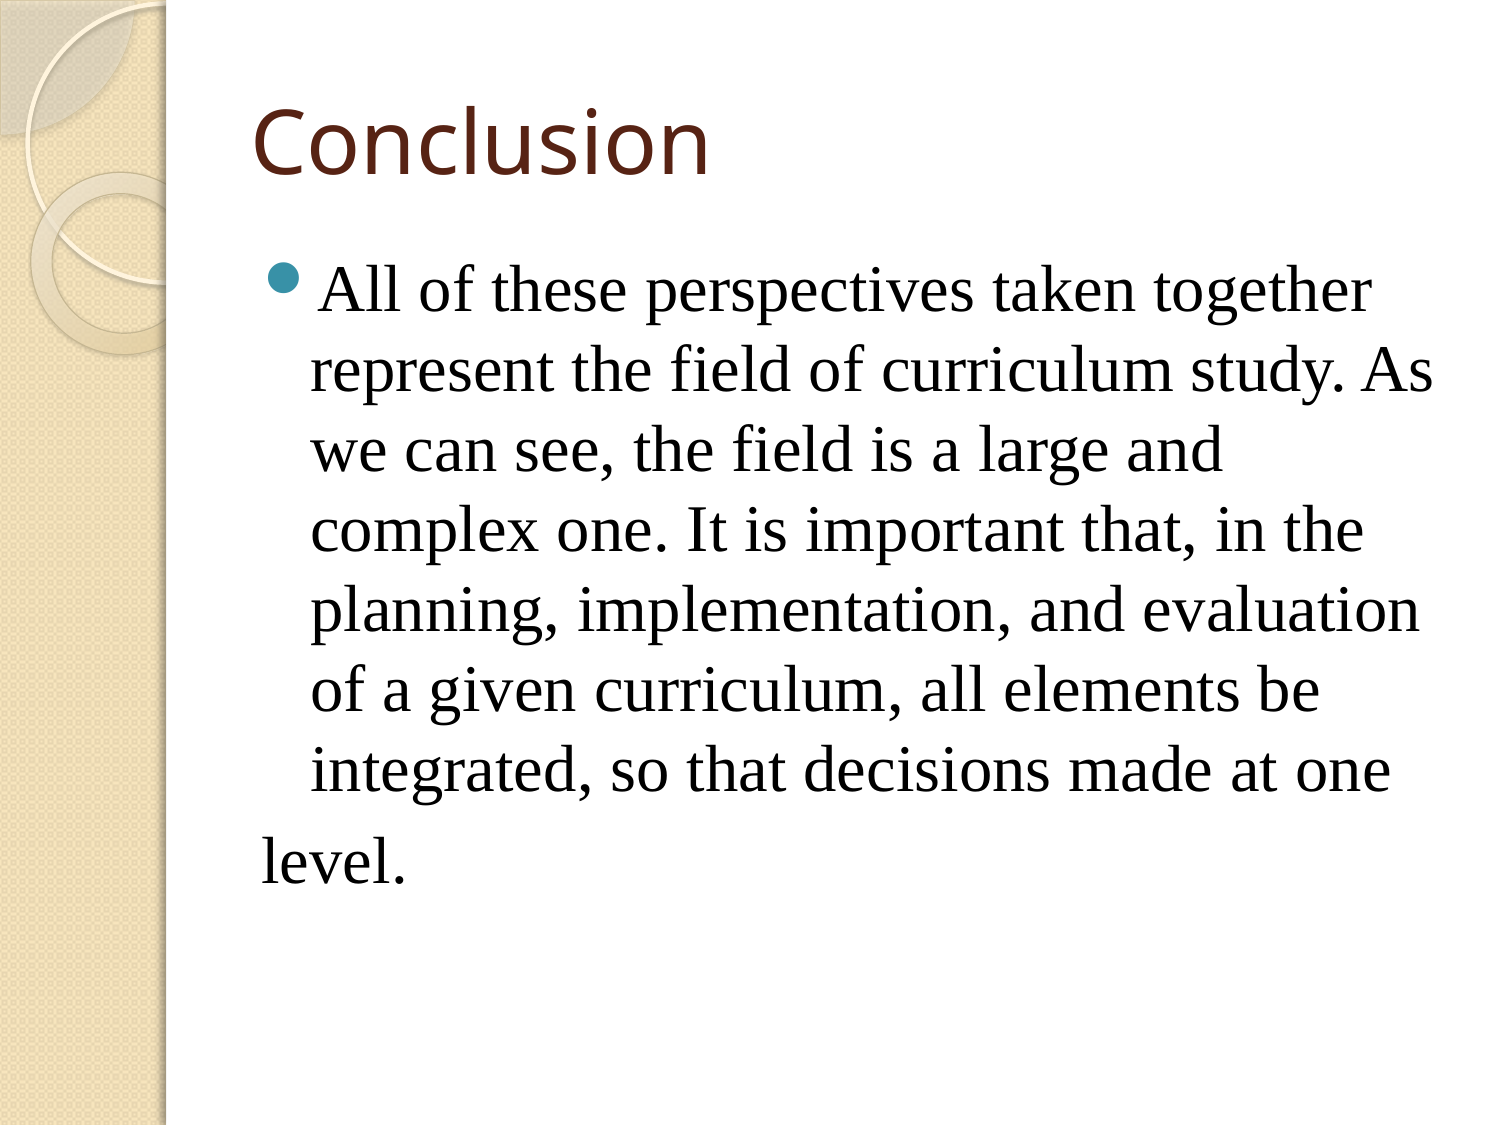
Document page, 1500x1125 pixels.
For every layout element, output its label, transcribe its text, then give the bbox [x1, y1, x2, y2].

title Conclusion [235, 45, 1466, 233]
list All of these perspectives taken together represent the field of curriculum study. As we can see, the field is a large and complex one. It is important that, in the planning, implementation, and evaluation of a given curriculum, all elements be integrated, so that decisions made at one level. [235, 237, 1466, 1025]
